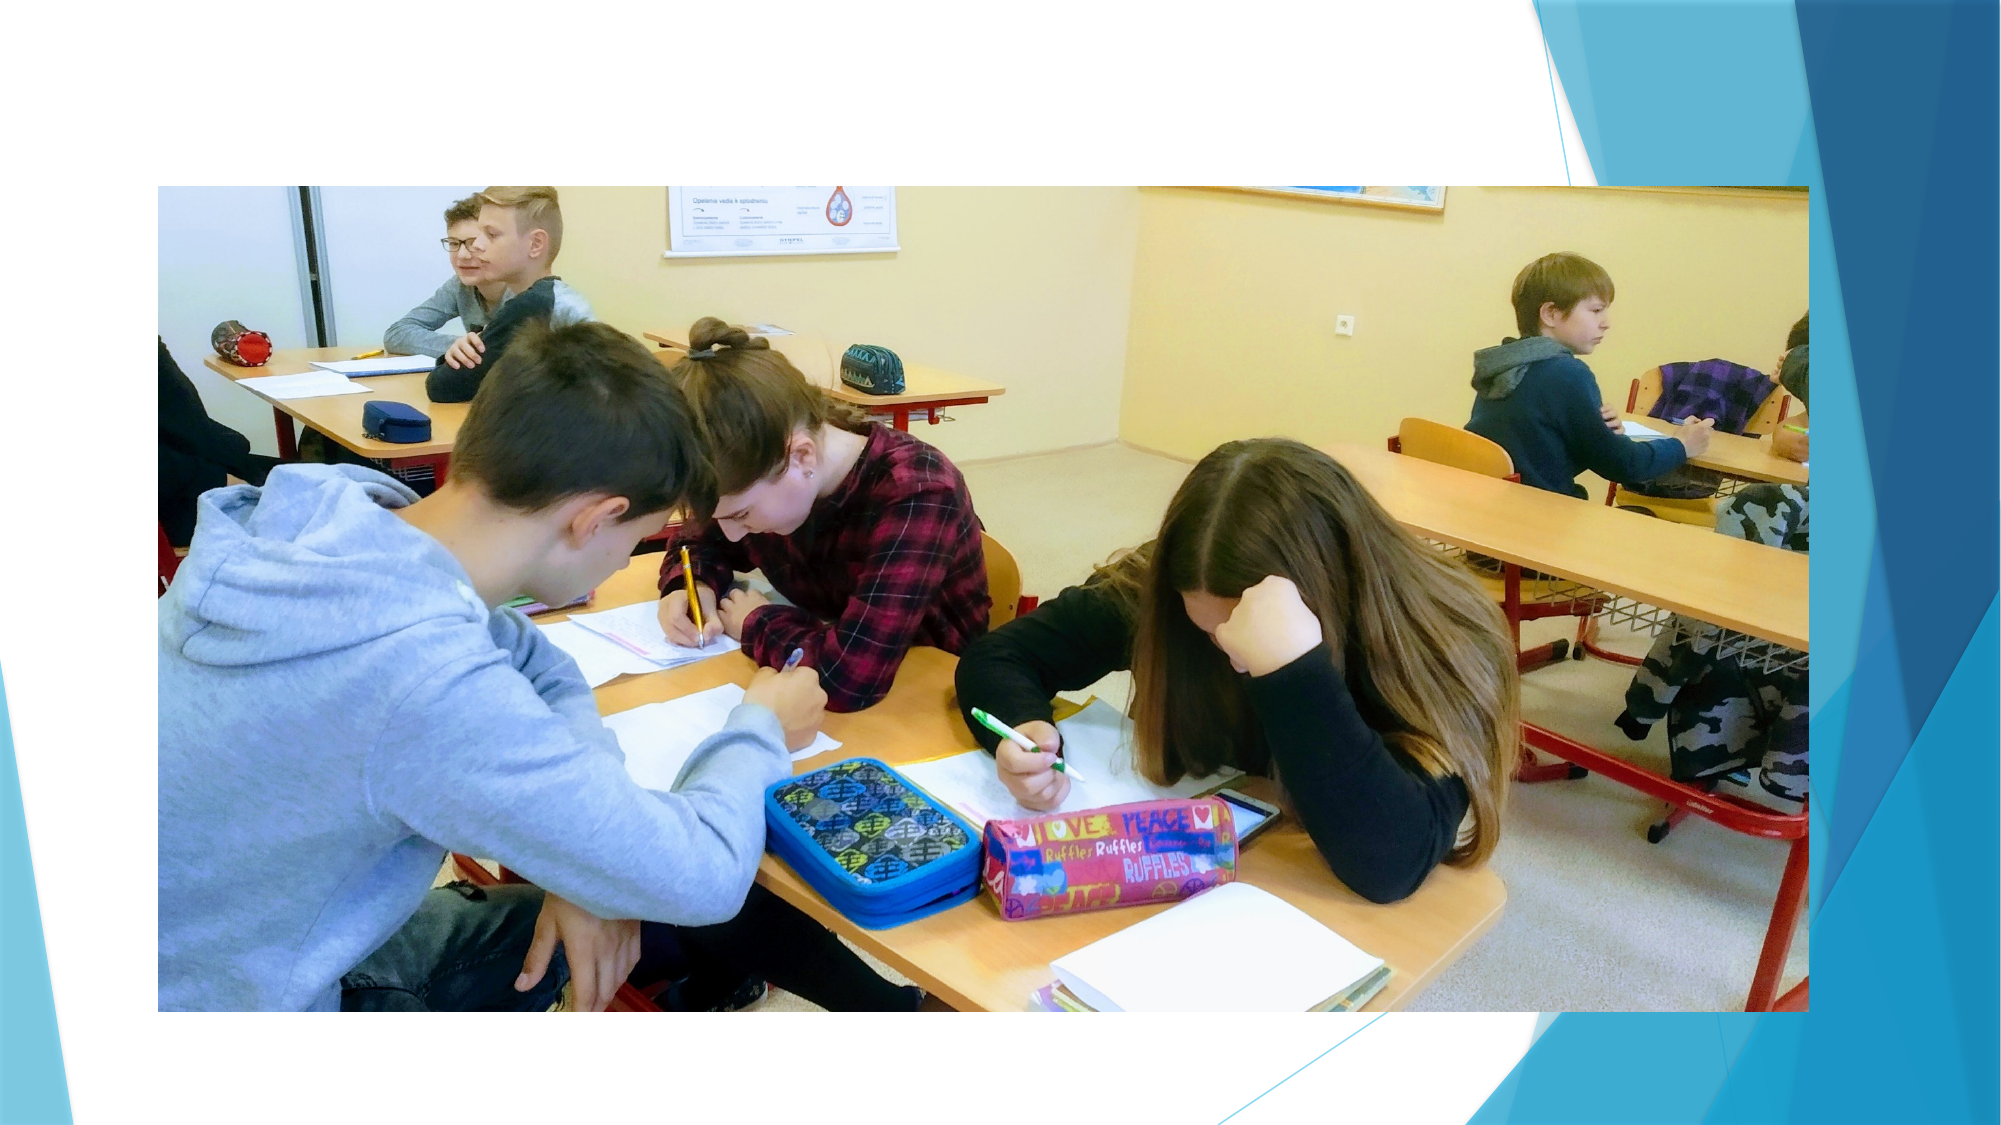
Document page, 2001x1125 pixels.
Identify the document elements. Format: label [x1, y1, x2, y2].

picture [157, 186, 1809, 1013]
